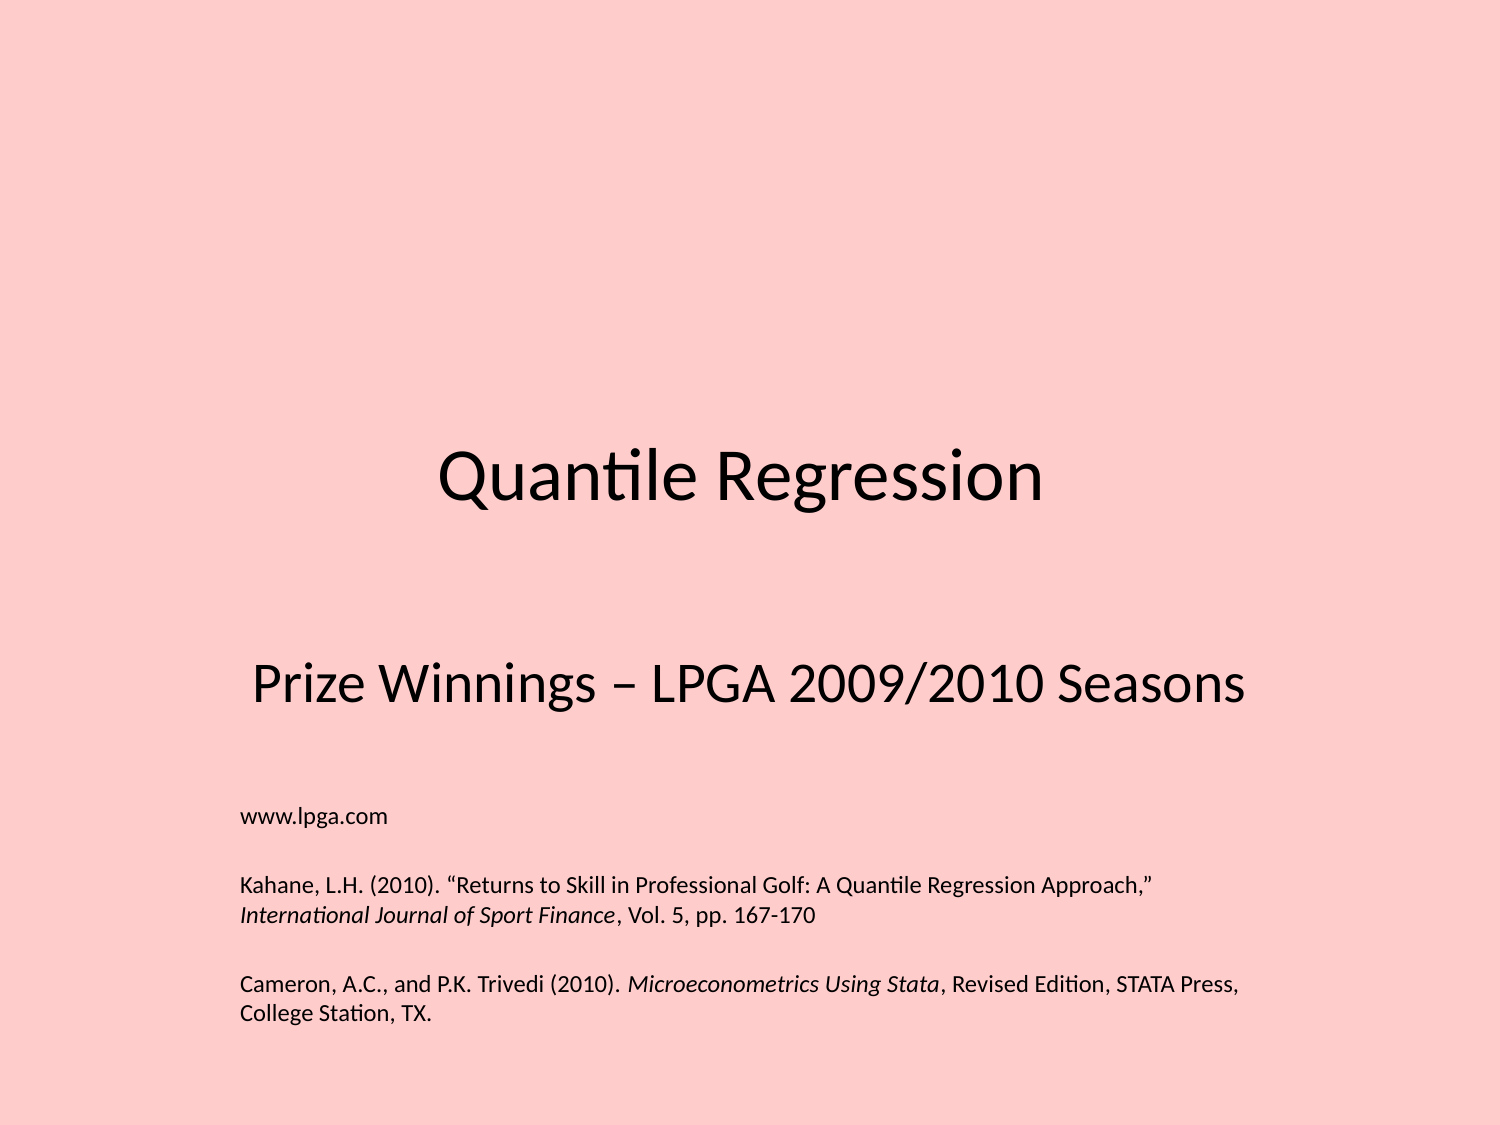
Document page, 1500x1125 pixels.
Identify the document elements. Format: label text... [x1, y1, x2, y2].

title Quantile Regression [112, 349, 1388, 591]
subtitle Prize Winnings – LPGA 2009/2010 Seasons www.lpga.com Kahane, L.H. (2010). “Returns to Skill in Professional Golf: A Quantile Regression Approach,” International Journal of Sport Finance, Vol. 5, pp. 167-170 Cameron, A.C., and P.K. Trivedi (2010). Microeconometrics Using Stata, Revised Edition, STATA Press, College Station, TX. [225, 637, 1275, 1038]
